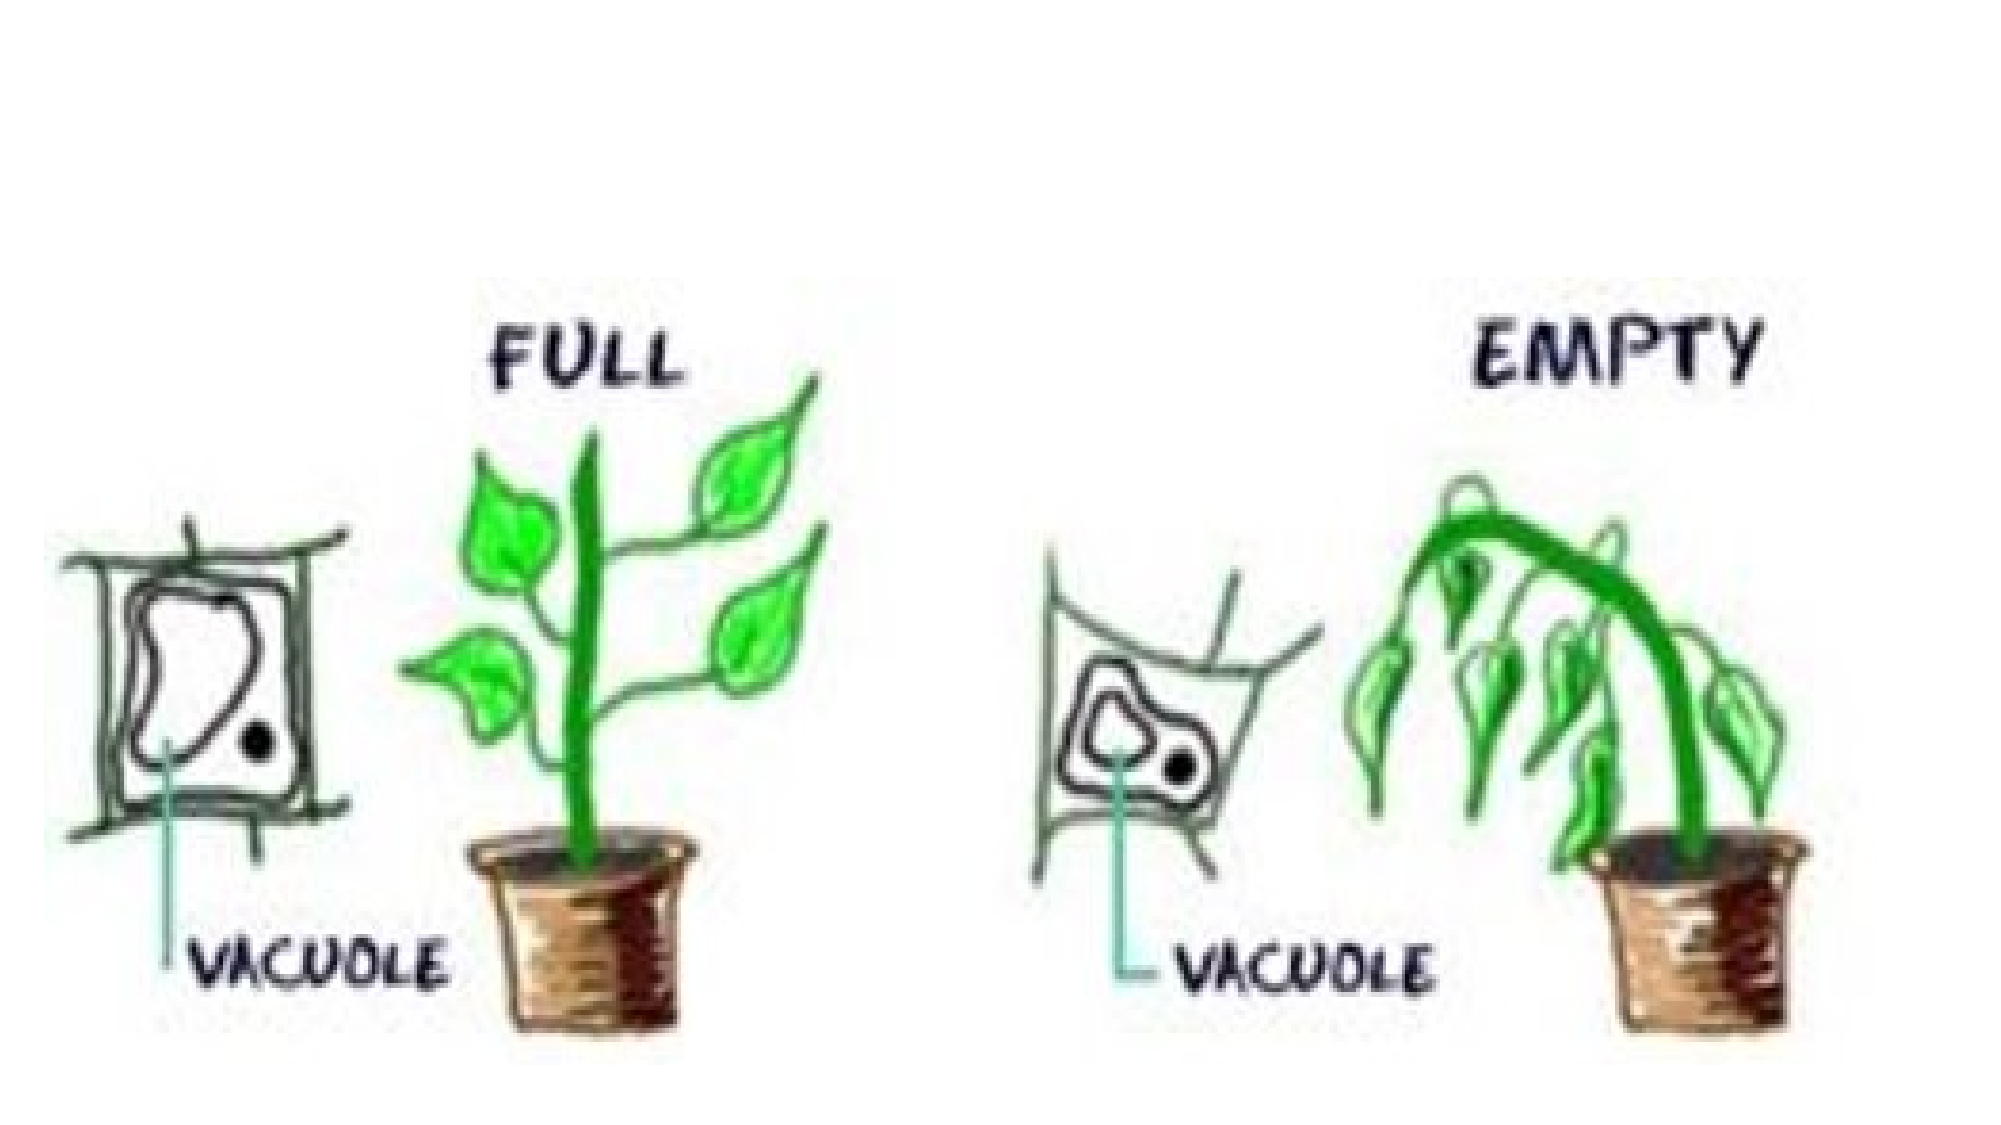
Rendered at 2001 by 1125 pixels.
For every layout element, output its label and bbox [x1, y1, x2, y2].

picture [44, 277, 1898, 1066]
